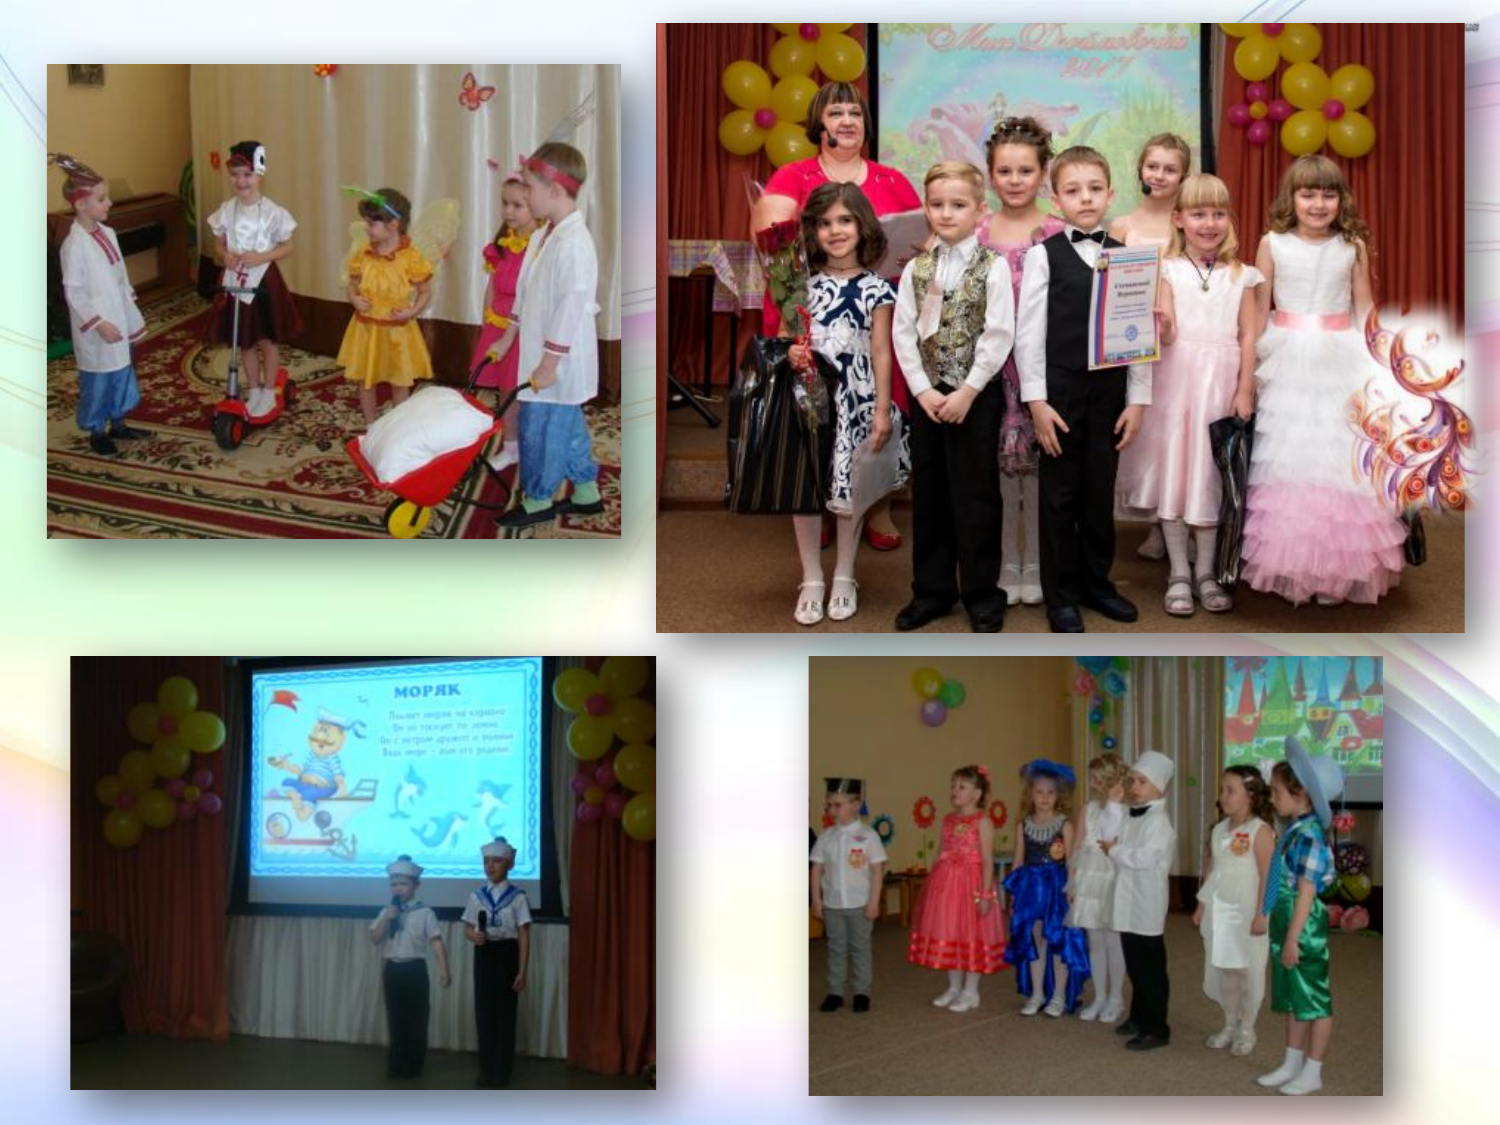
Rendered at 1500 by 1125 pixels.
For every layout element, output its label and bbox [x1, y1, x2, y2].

picture [0, 0, 1500, 1125]
list [808, 655, 1383, 1096]
